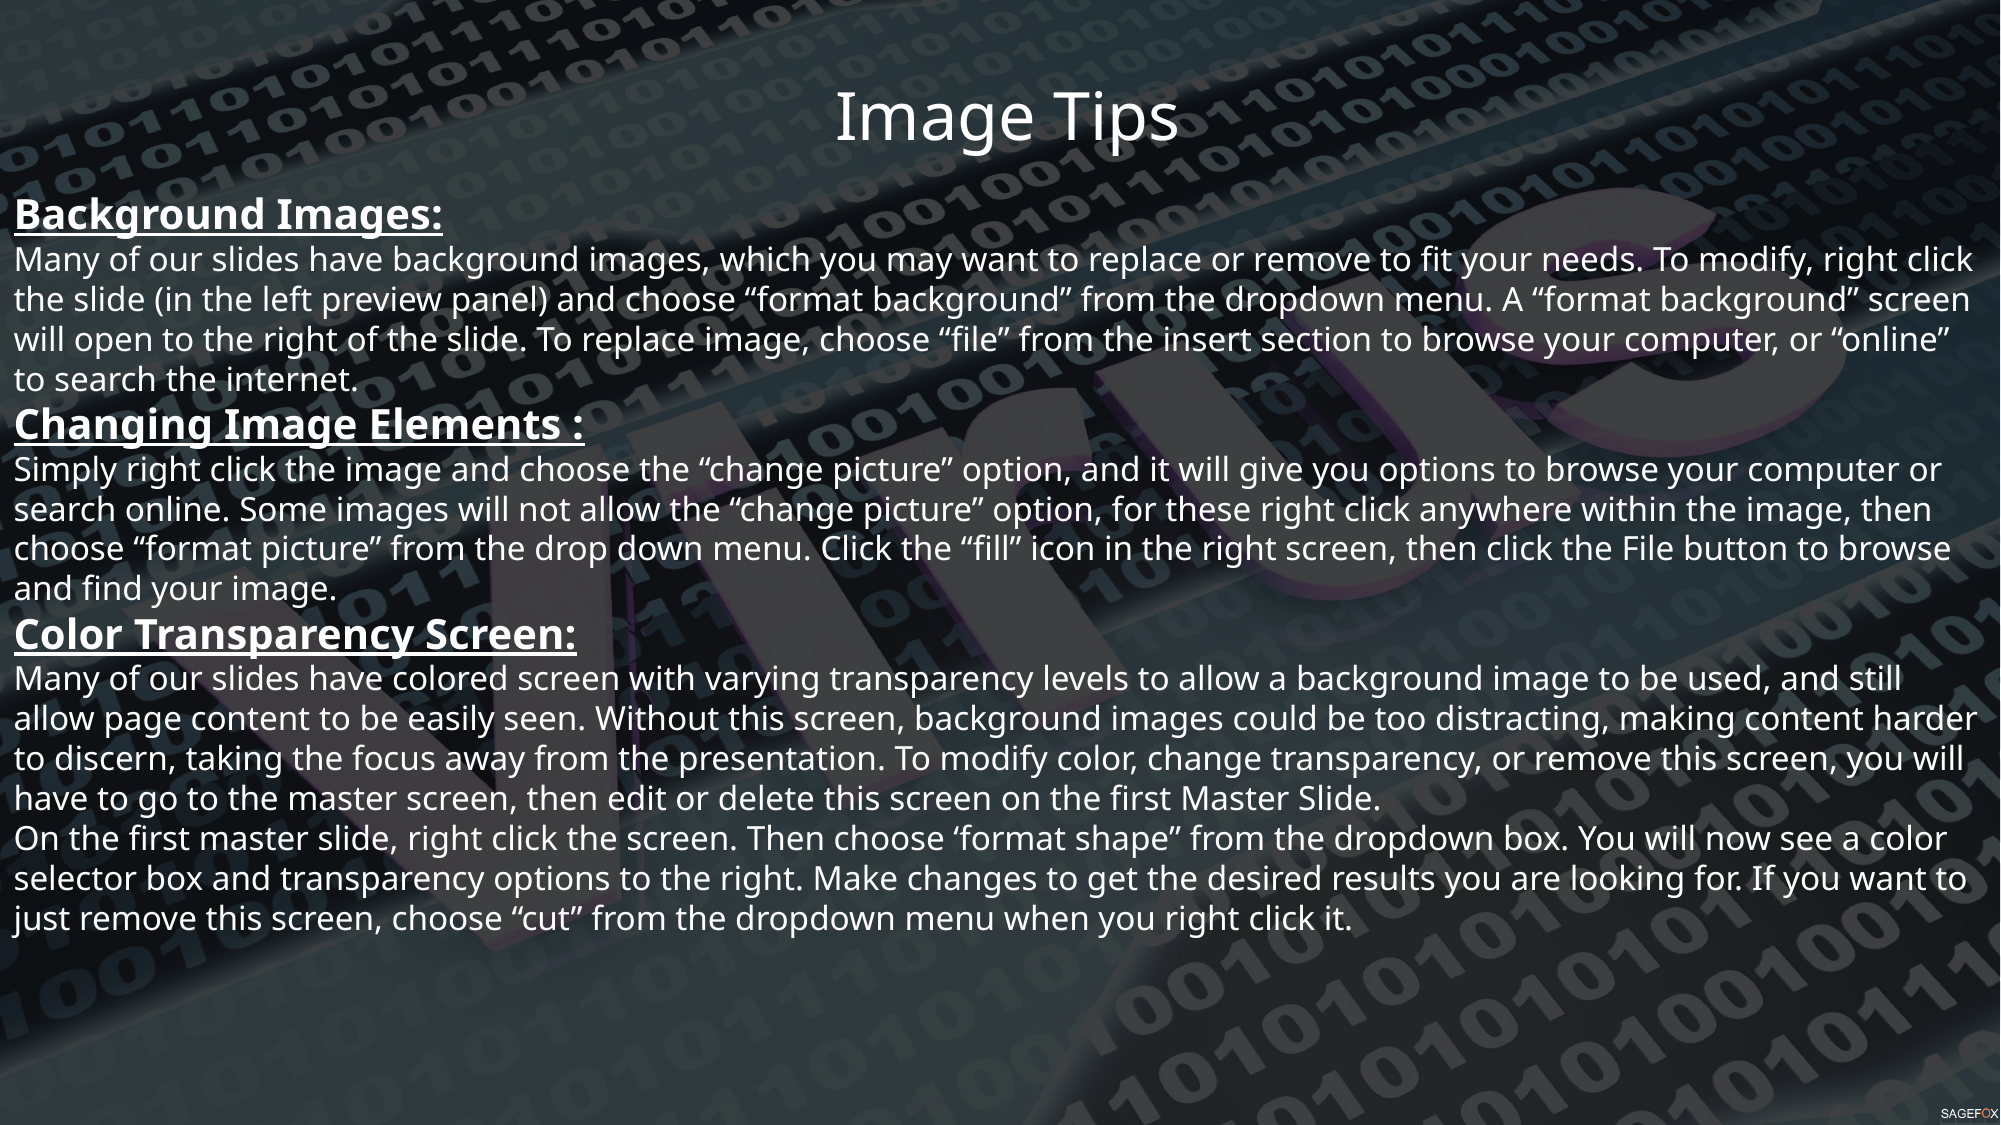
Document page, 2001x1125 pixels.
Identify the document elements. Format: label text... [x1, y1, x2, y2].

title Image Tips [597, 59, 1420, 177]
text_box Background Images: Many of our slides have background images, which you may want to replace or remove to fit your needs. To modify, right click the slide (in the left preview panel) and choose “format background” from the dropdown menu. A “format background” screen will open to the right of the slide. To replace image, choose “file” from the insert section to browse your computer, or “online” to search the internet. Changing Image Elements : Simply right click the image and choose the “change picture” option, and it will give you options to browse your computer or search online. Some images will not allow the “change picture” option, for these right click anywhere within the image, then choose “format picture” from the drop down menu. Click the “fill” icon in the right screen, then click the File button to browse and find your image. Color Transparency Screen: Many of our slides have colored screen with varying transparency levels to allow a background image to be used, and still allow page content to be easily seen. Without this screen, background images could be too distracting, making content harder to discern, taking the focus away from the presentation. To modify color, change transparency, or remove this screen, you will have to go to the master screen, then edit or delete this screen on the first Master Slide. On the first master slide, right click the screen. Then choose ‘format shape” from the dropdown box. You will now see a color selector box and transparency options to the right. Make changes to get the desired results you are looking for. If you want to just remove this screen, choose “cut” from the dropdown menu when you right click it. [0, 0, 2000, 1125]
